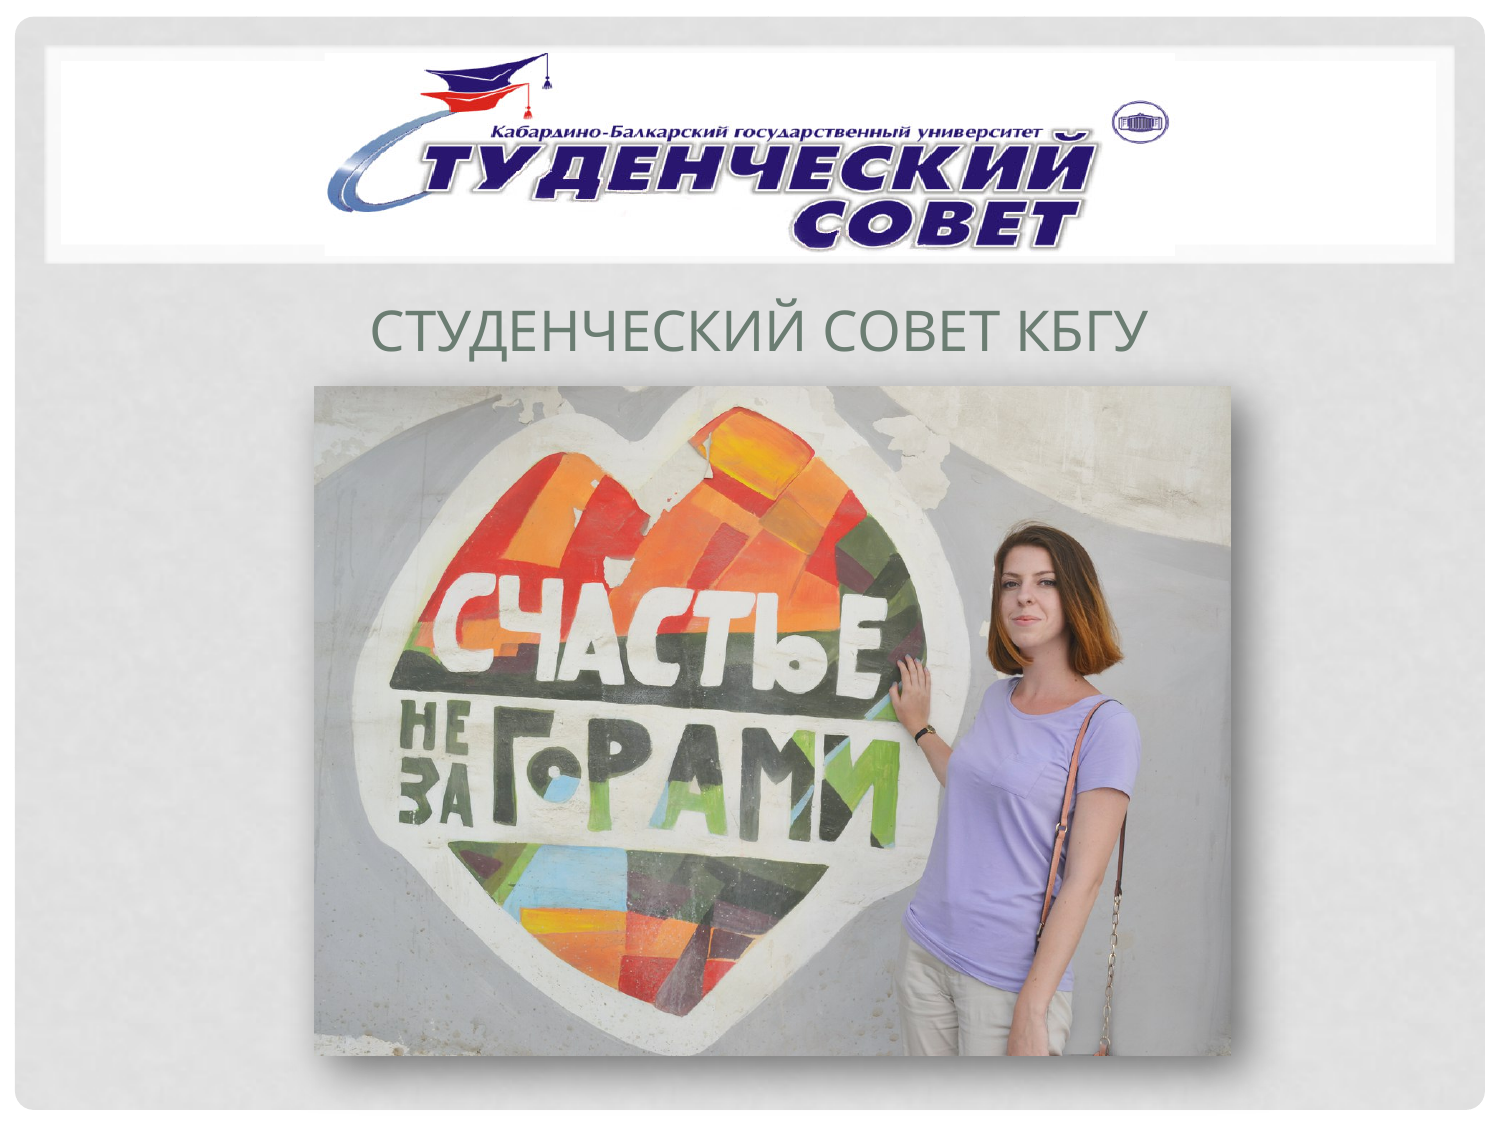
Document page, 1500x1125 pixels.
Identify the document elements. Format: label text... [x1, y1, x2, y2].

picture [324, 52, 1176, 256]
picture [313, 386, 1231, 1056]
list Студенческий совет кбгу [75, 287, 1425, 387]
